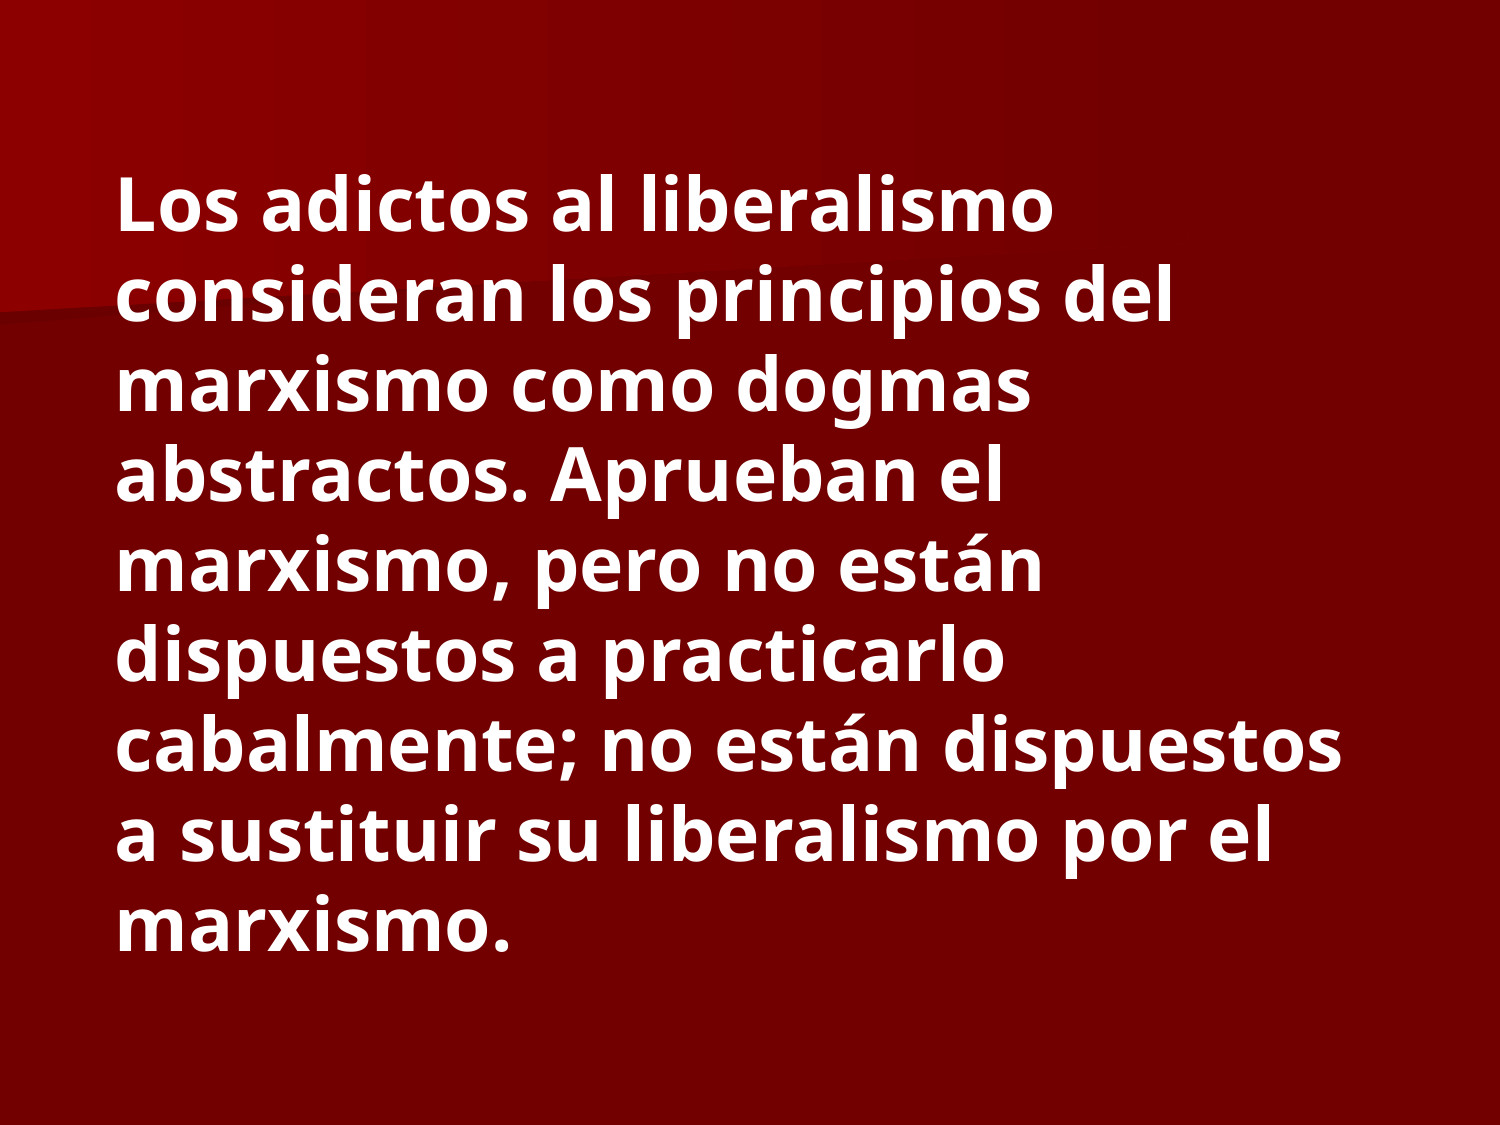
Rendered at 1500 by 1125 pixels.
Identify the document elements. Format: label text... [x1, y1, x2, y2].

text_box Los adictos al liberalismo consideran los principios del marxismo como dogmas abstractos. Aprueban el marxismo, pero no están dispuestos a practicarlo cabalmente; no están dispuestos a sustituir su liberalismo por el marxismo. [100, 148, 1400, 974]
